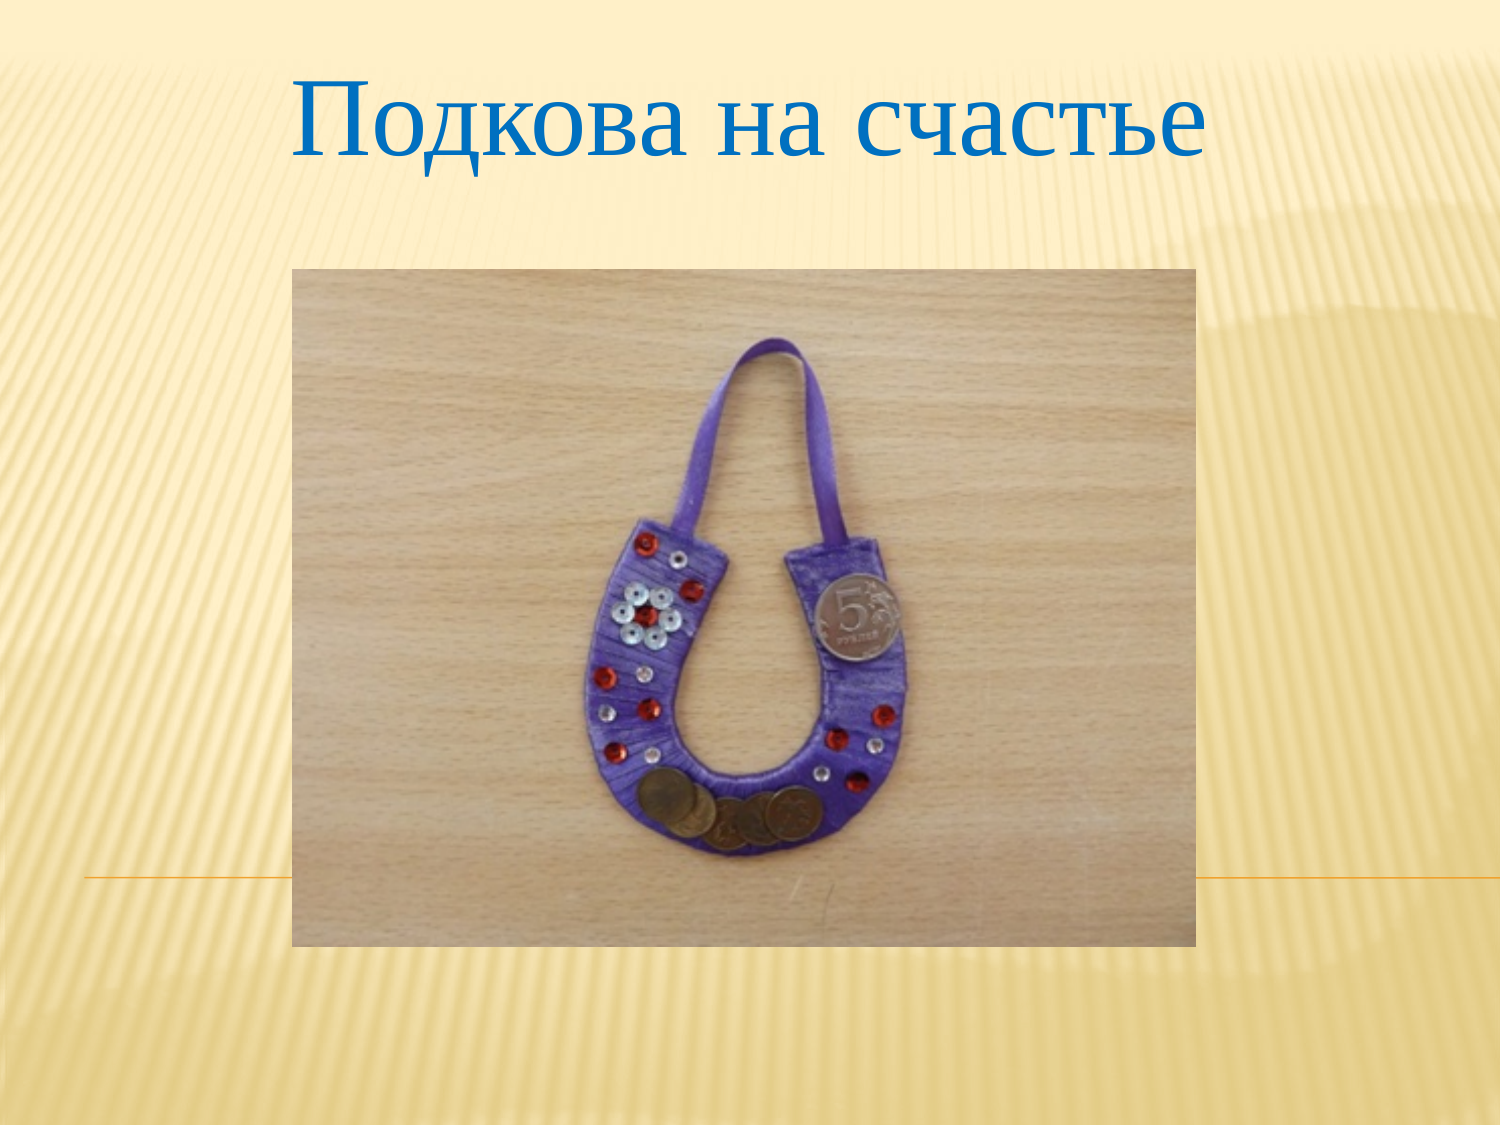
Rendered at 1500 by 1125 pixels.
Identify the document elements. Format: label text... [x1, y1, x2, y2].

picture [292, 269, 1196, 947]
text_box Подкова на счастье [0, 35, 1500, 185]
